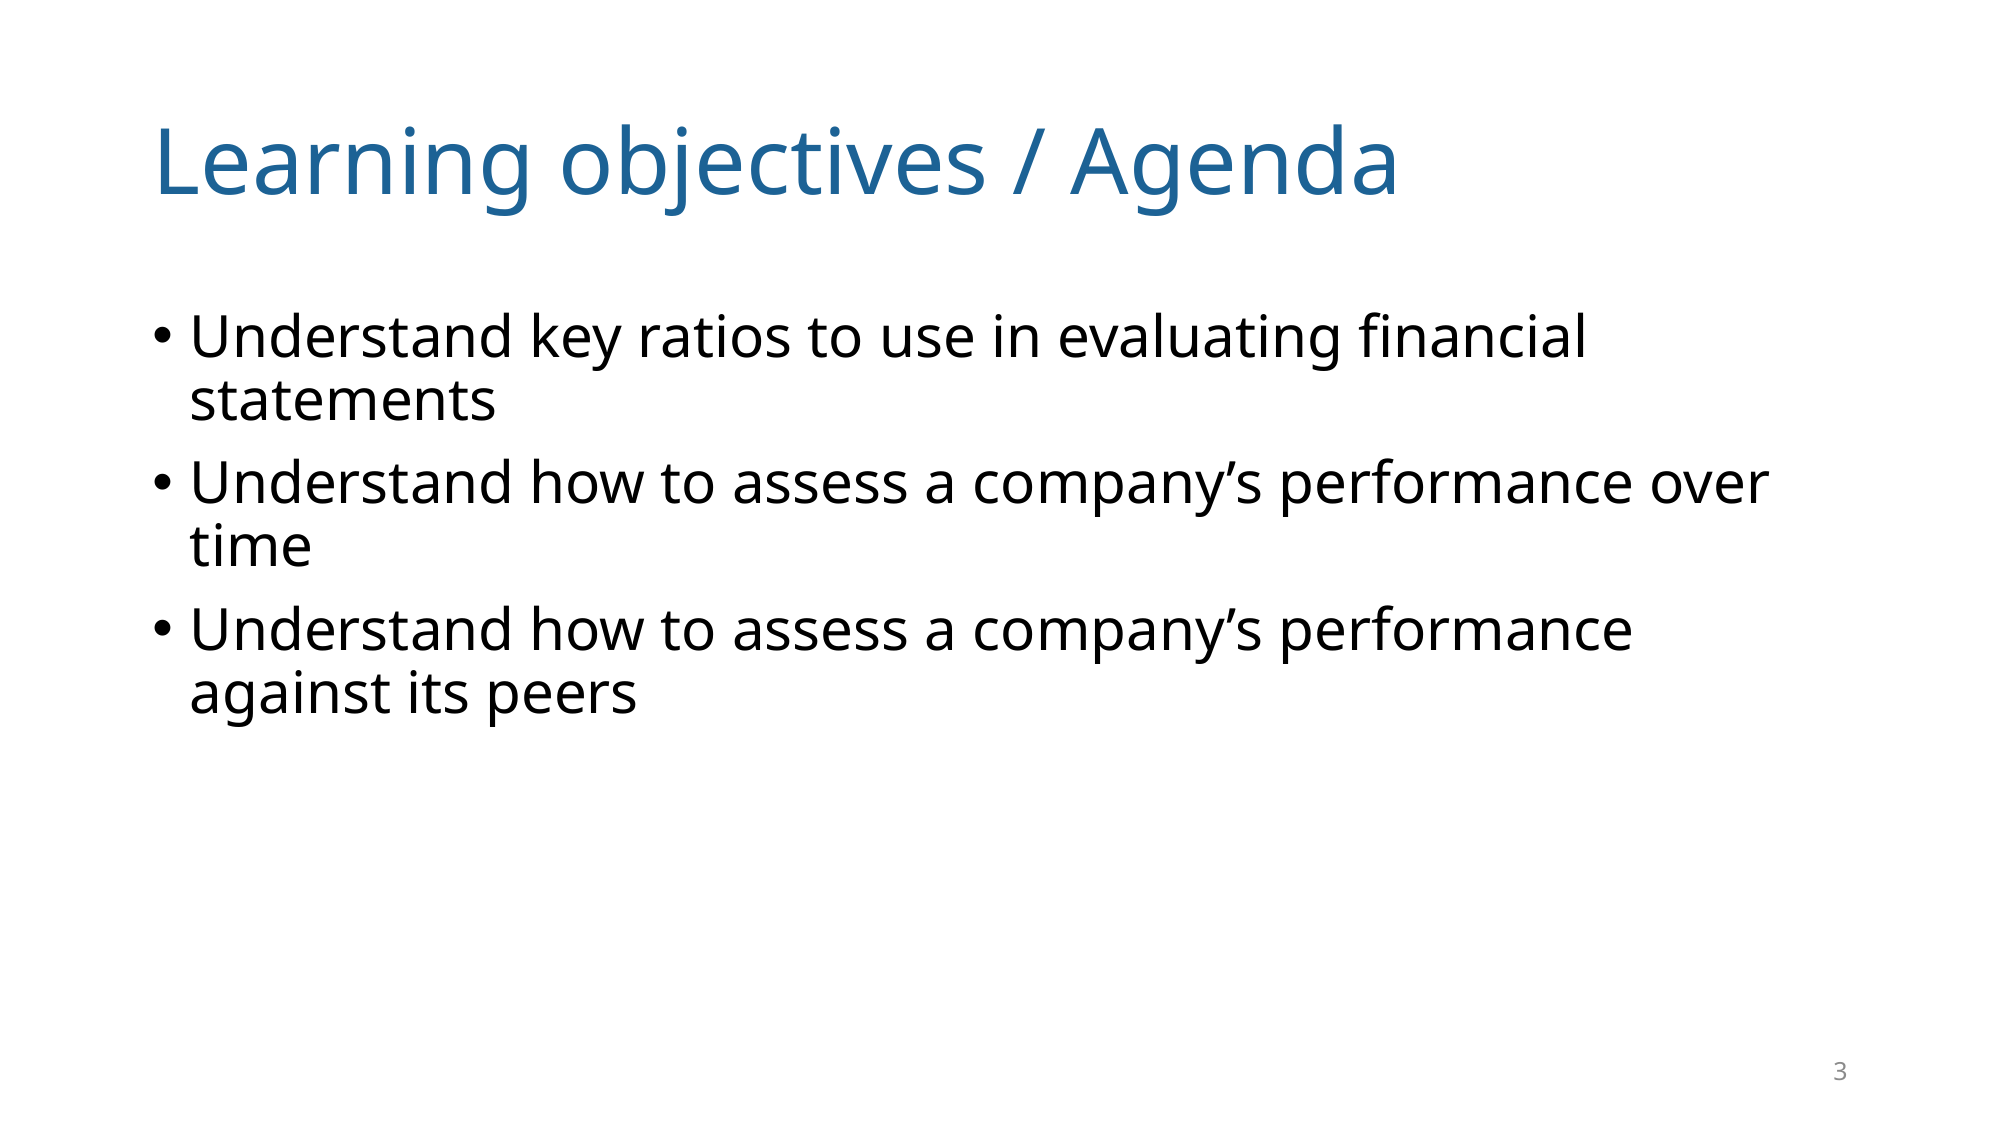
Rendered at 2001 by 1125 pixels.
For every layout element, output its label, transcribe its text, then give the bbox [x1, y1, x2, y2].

slide_number 3 [1412, 1042, 1863, 1103]
title Learning objectives / Agenda [137, 56, 1863, 274]
list Understand key ratios to use in evaluating financial statements Understand how to assess a company’s performance over time Understand how to assess a company’s performance against its peers [137, 299, 1863, 1014]
